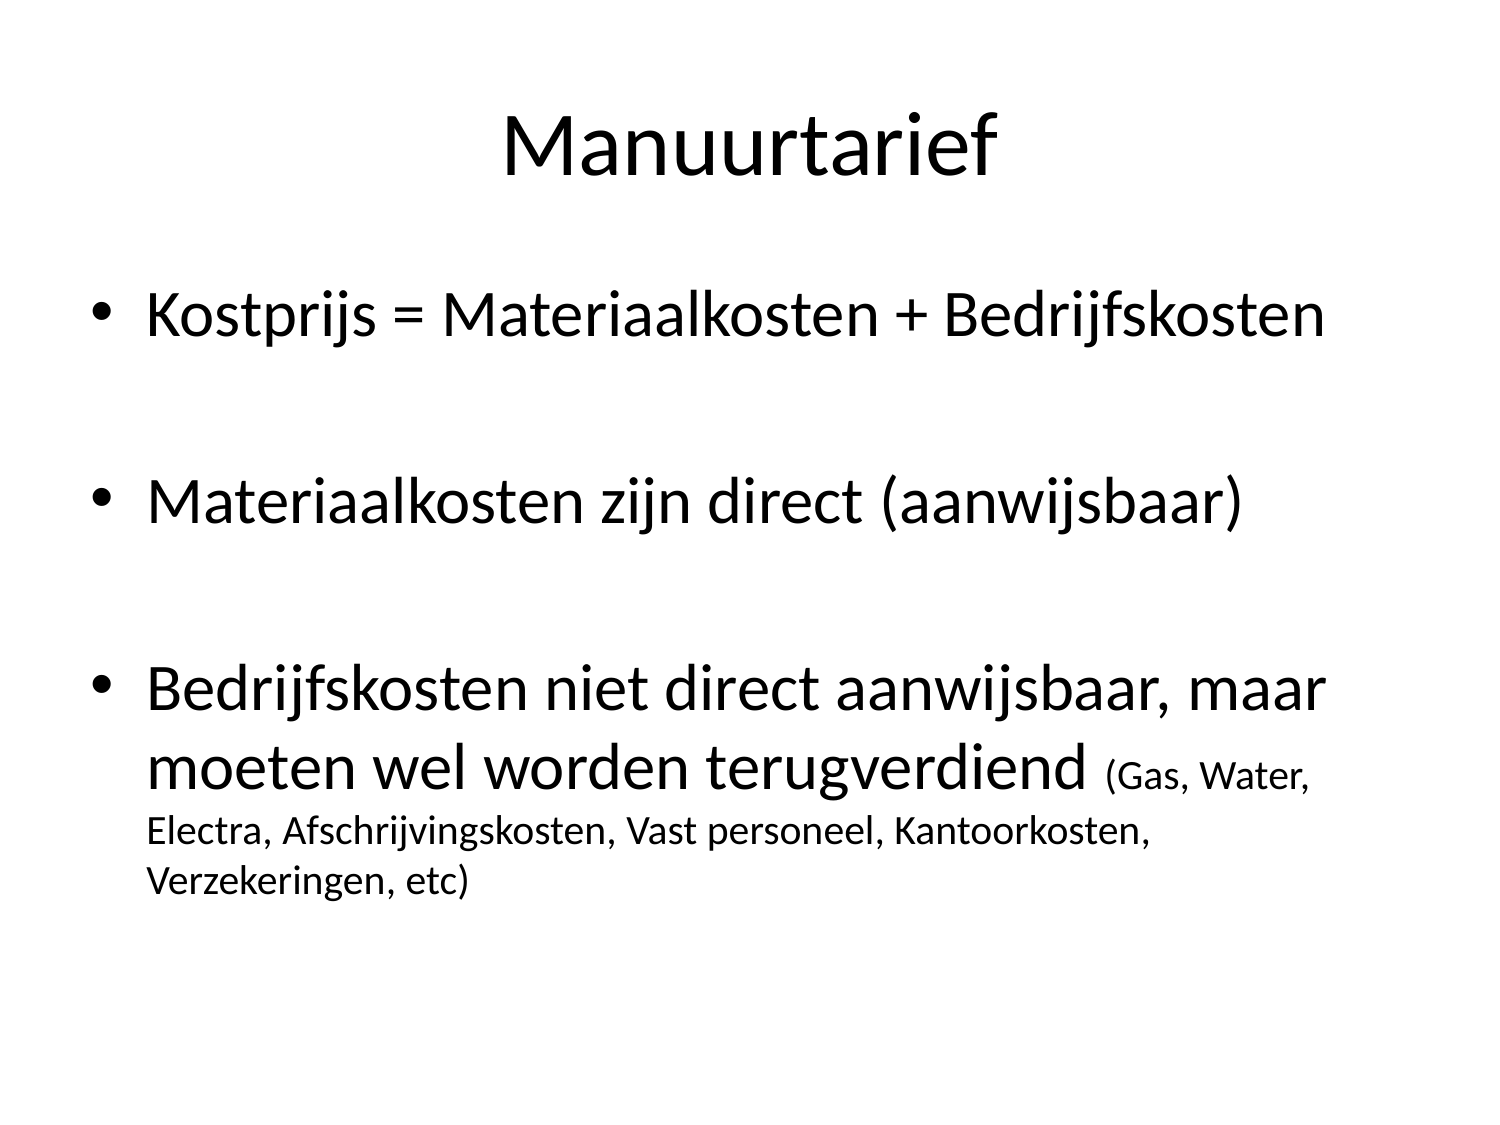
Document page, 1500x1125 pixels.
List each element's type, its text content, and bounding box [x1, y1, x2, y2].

title Manuurtarief [75, 45, 1425, 233]
list Kostprijs = Materiaalkosten + Bedrijfskosten Materiaalkosten zijn direct (aanwijsbaar) Bedrijfskosten niet direct aanwijsbaar, maar moeten wel worden terugverdiend (Gas, Water, Electra, Afschrijvingskosten, Vast personeel, Kantoorkosten, Verzekeringen, etc) [75, 262, 1425, 1005]
